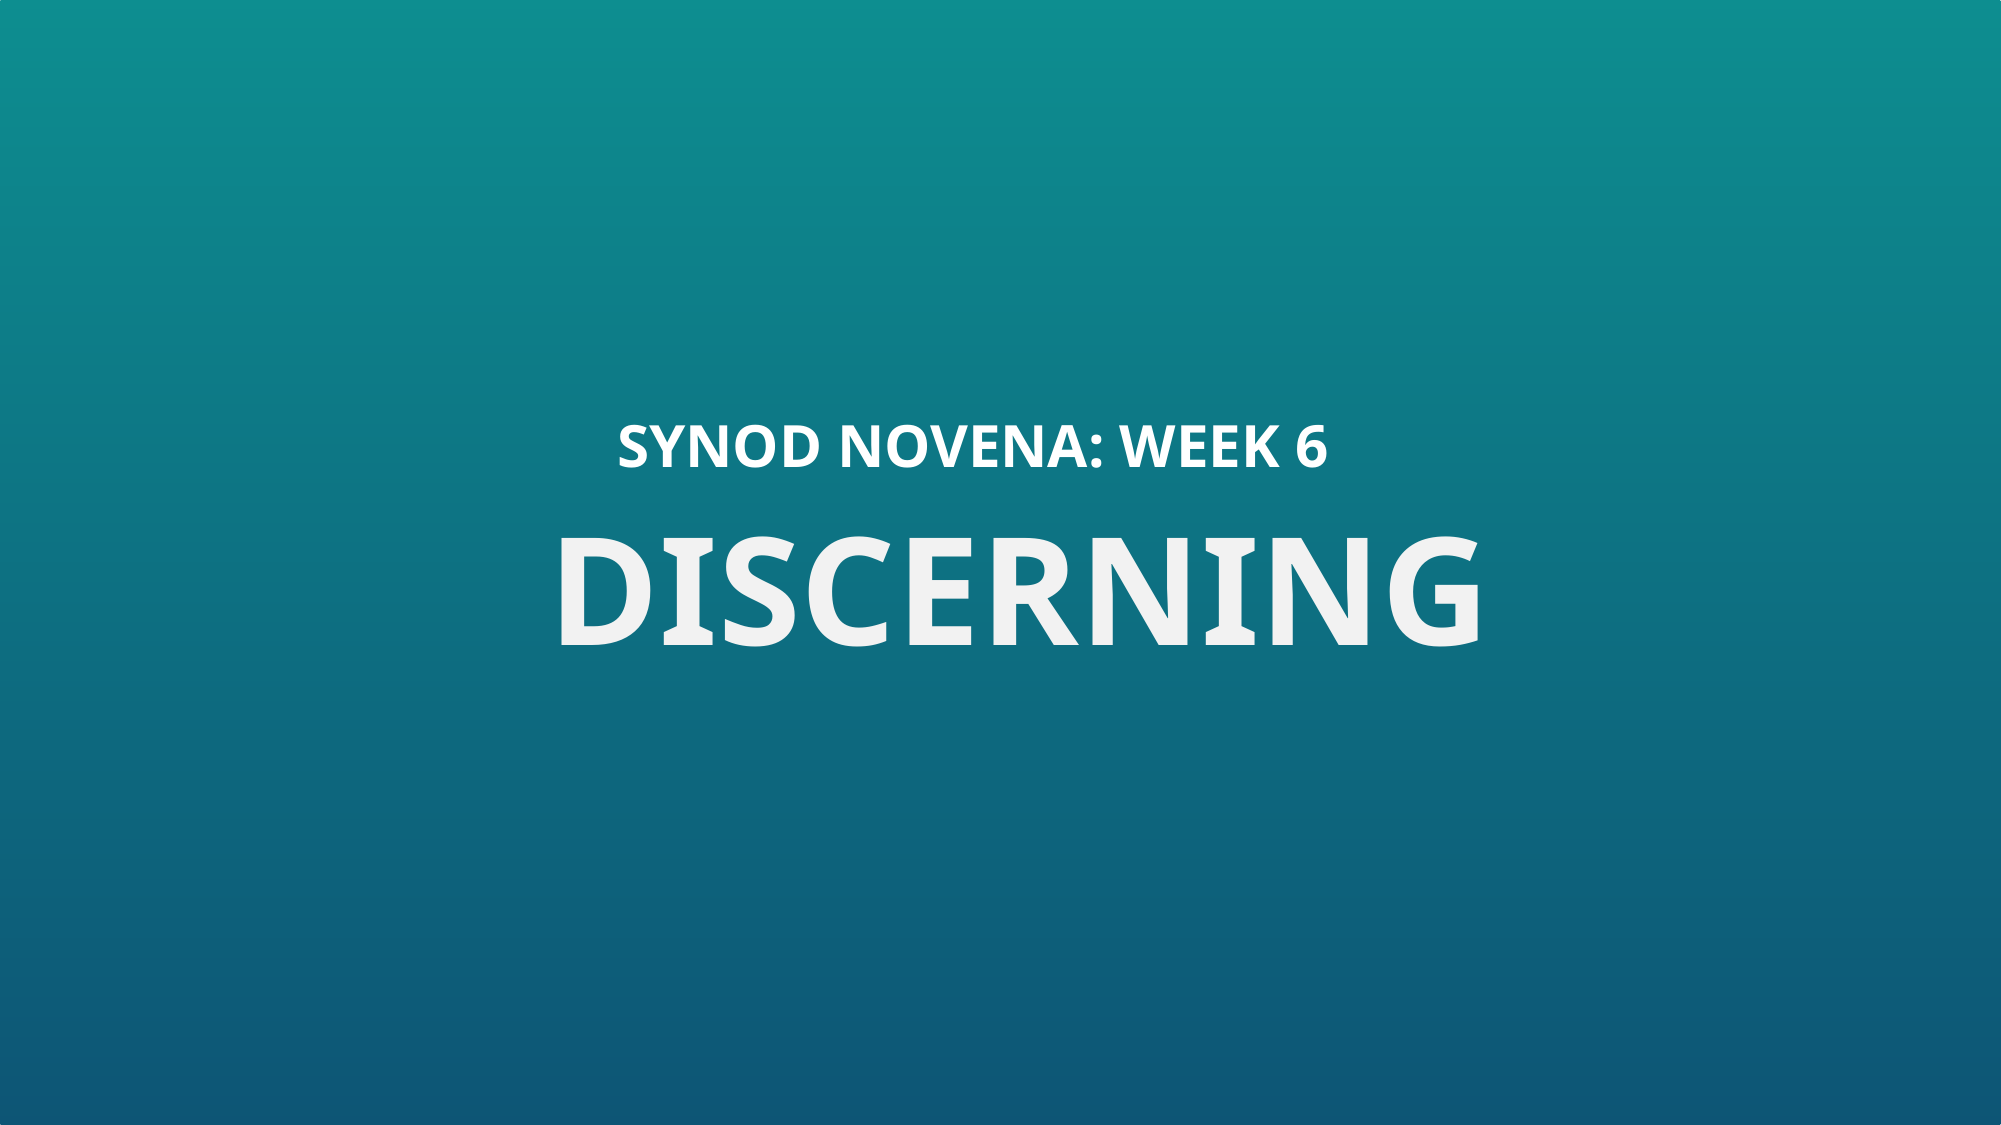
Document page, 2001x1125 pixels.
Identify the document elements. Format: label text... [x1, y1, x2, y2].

text_box SYNOD NOVENA: WEEK 6 [450, 401, 1496, 487]
text_box Discerning [305, 487, 1734, 683]
text_box [0, 0, 2000, 1125]
